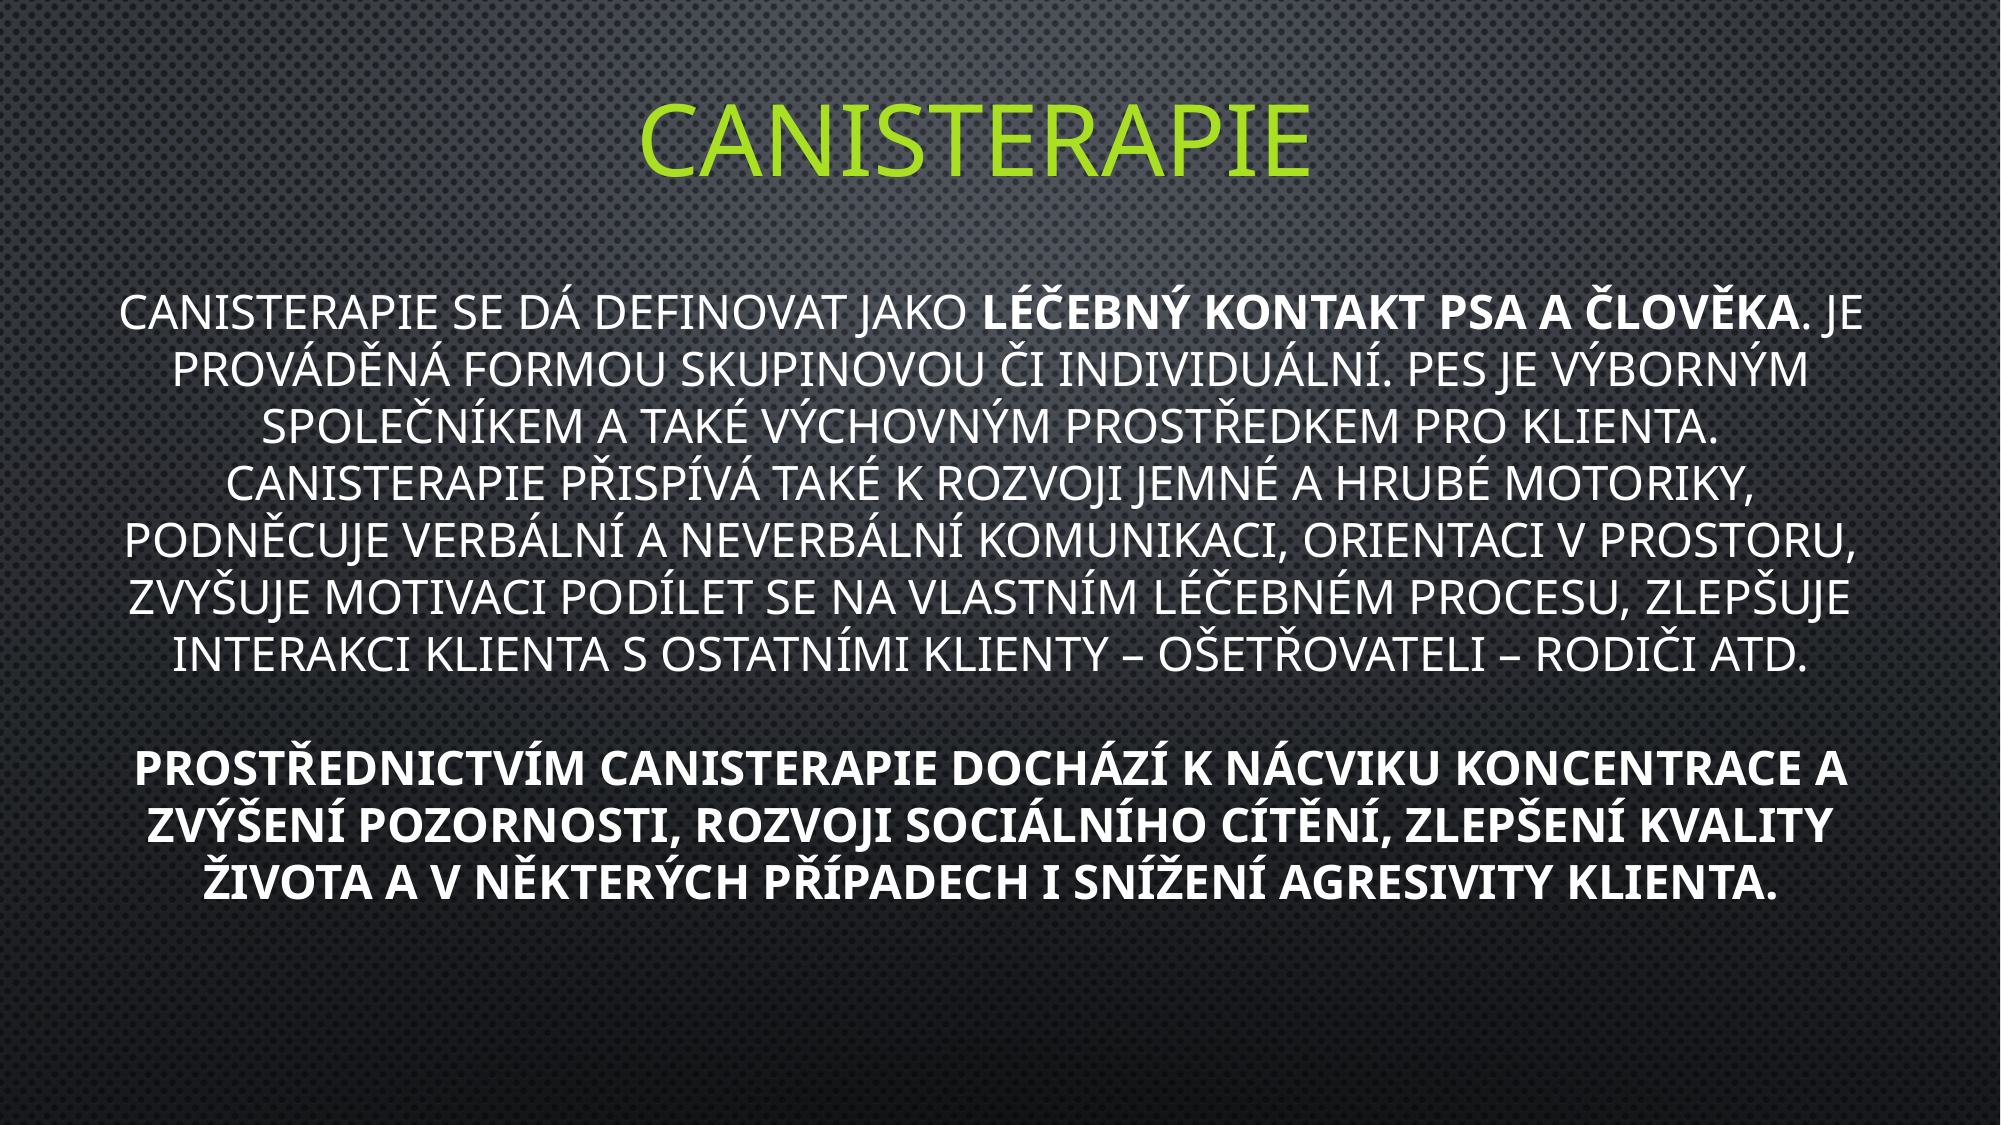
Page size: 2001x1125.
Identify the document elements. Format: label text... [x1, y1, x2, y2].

title Canisterapie [264, 50, 1688, 205]
subtitle canisterapie se dá definovat jako léčebný kontakt psa a člověka. je prováděná formou skupinovou či individuální. pes je výborným společníkem a také výchovným prostředkem pro klienta. canisterapie přispívá také k rozvoji jemné a hrubé motoriky, podněcuje verbální a neverbální komunikaci, orientaci v prostoru, zvyšuje motivaci podílet se na vlastním léčebném procesu, zlepšuje interakci klienta s ostatními klienty – ošetřovateli – rodiči atd. Prostřednictvím canisterapie dochází k nácviku koncentrace a zvýšení pozornosti, rozvoji sociálního cítění, zlepšení kvality života a v některých případech i snížení agresivity klienta. [93, 275, 1890, 1005]
